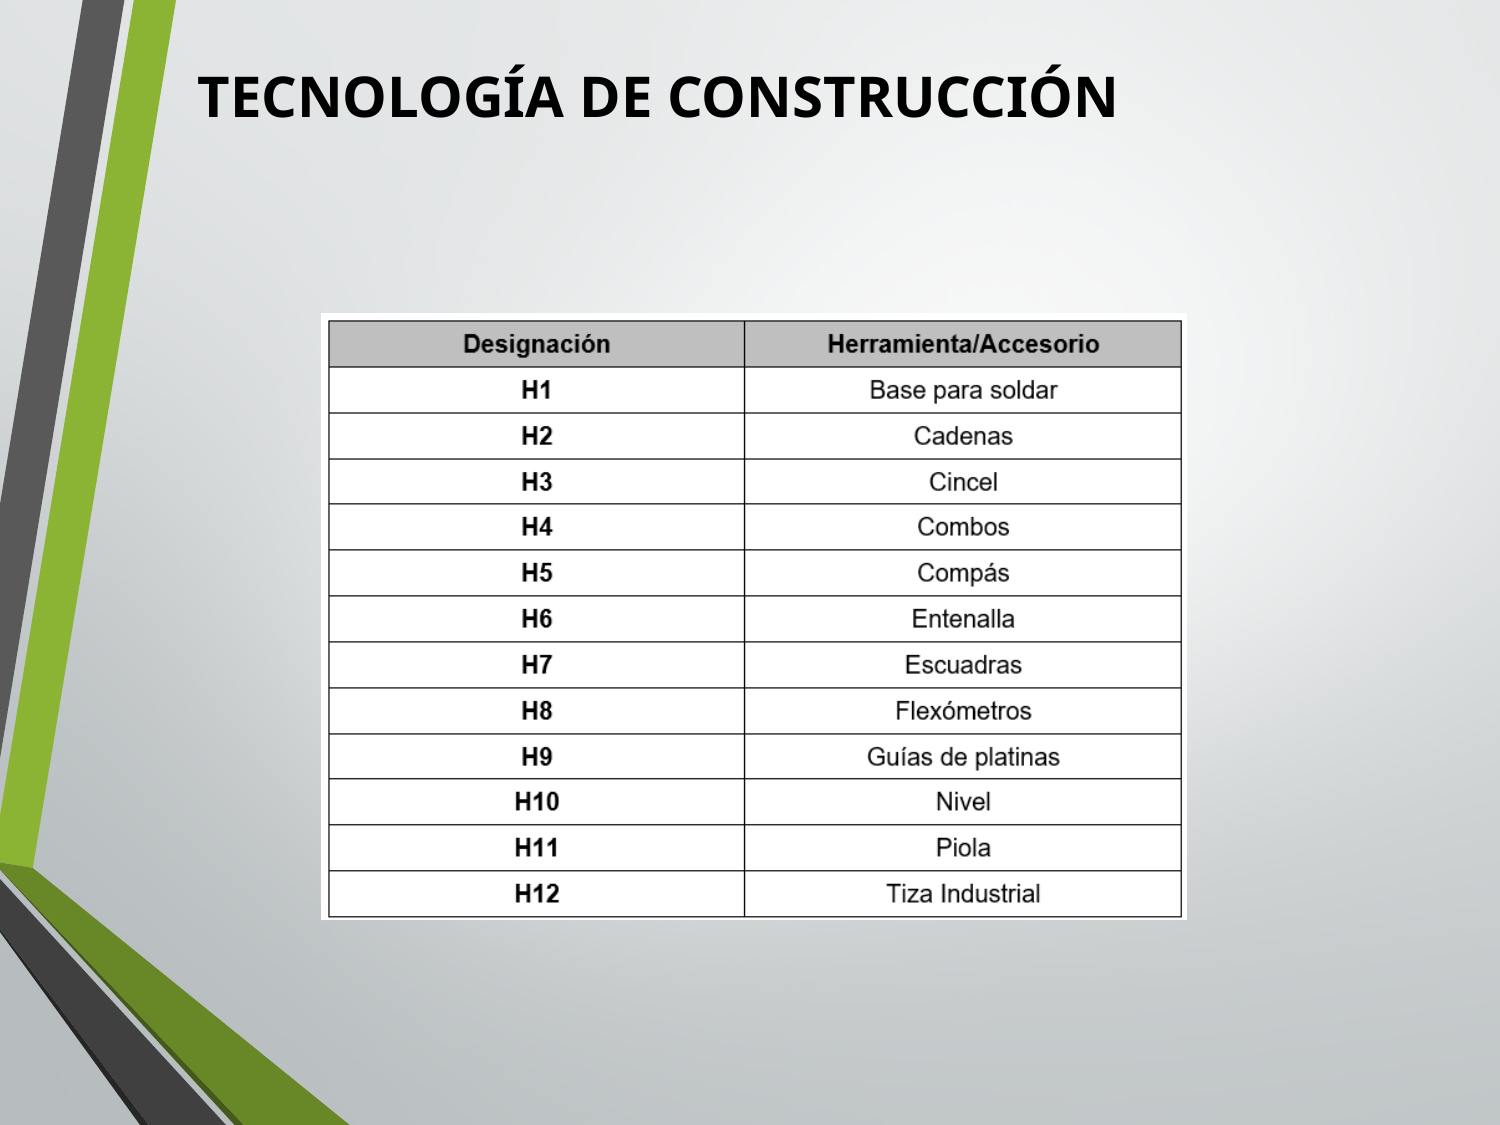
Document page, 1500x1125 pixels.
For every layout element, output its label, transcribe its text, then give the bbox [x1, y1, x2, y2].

title TECNOLOGÍA DE CONSTRUCCIÓN [182, 27, 1416, 162]
picture [321, 313, 1187, 920]
